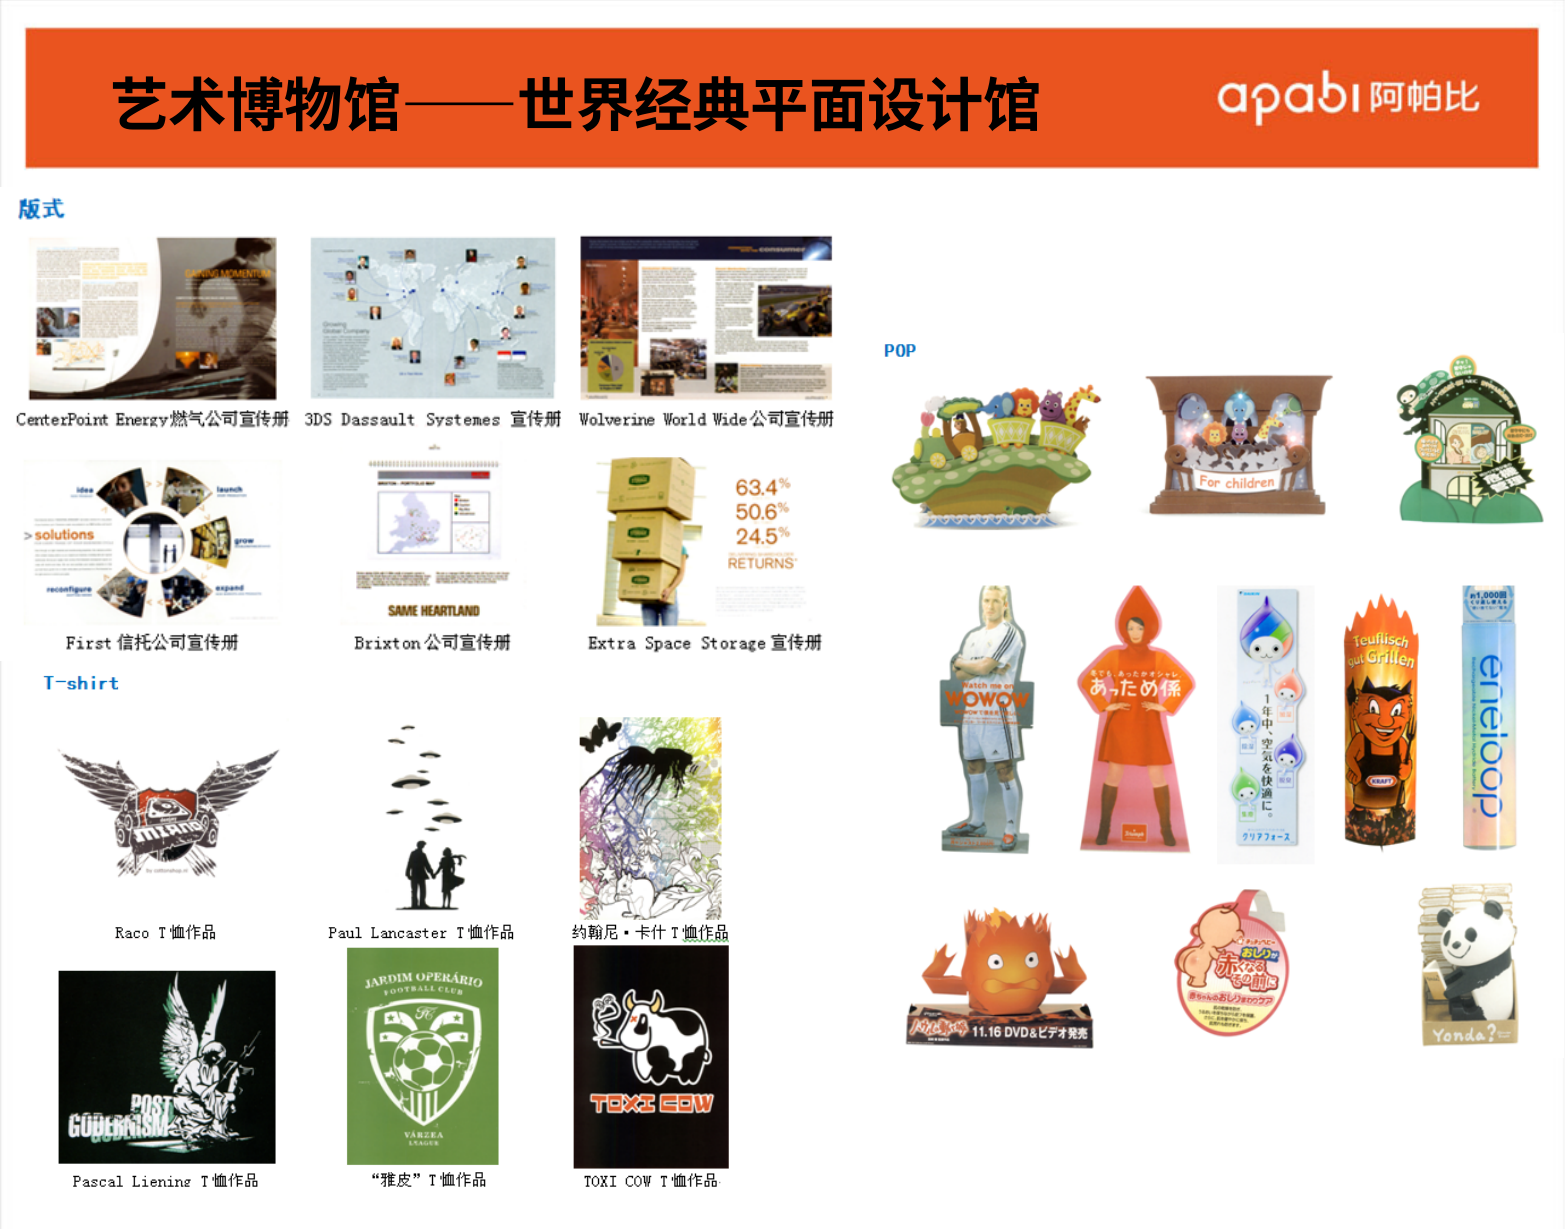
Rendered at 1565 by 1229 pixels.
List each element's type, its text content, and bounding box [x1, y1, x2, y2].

picture [0, 0, 1565, 1229]
title 艺术博物馆——世界经典平面设计馆 [93, 45, 1137, 162]
